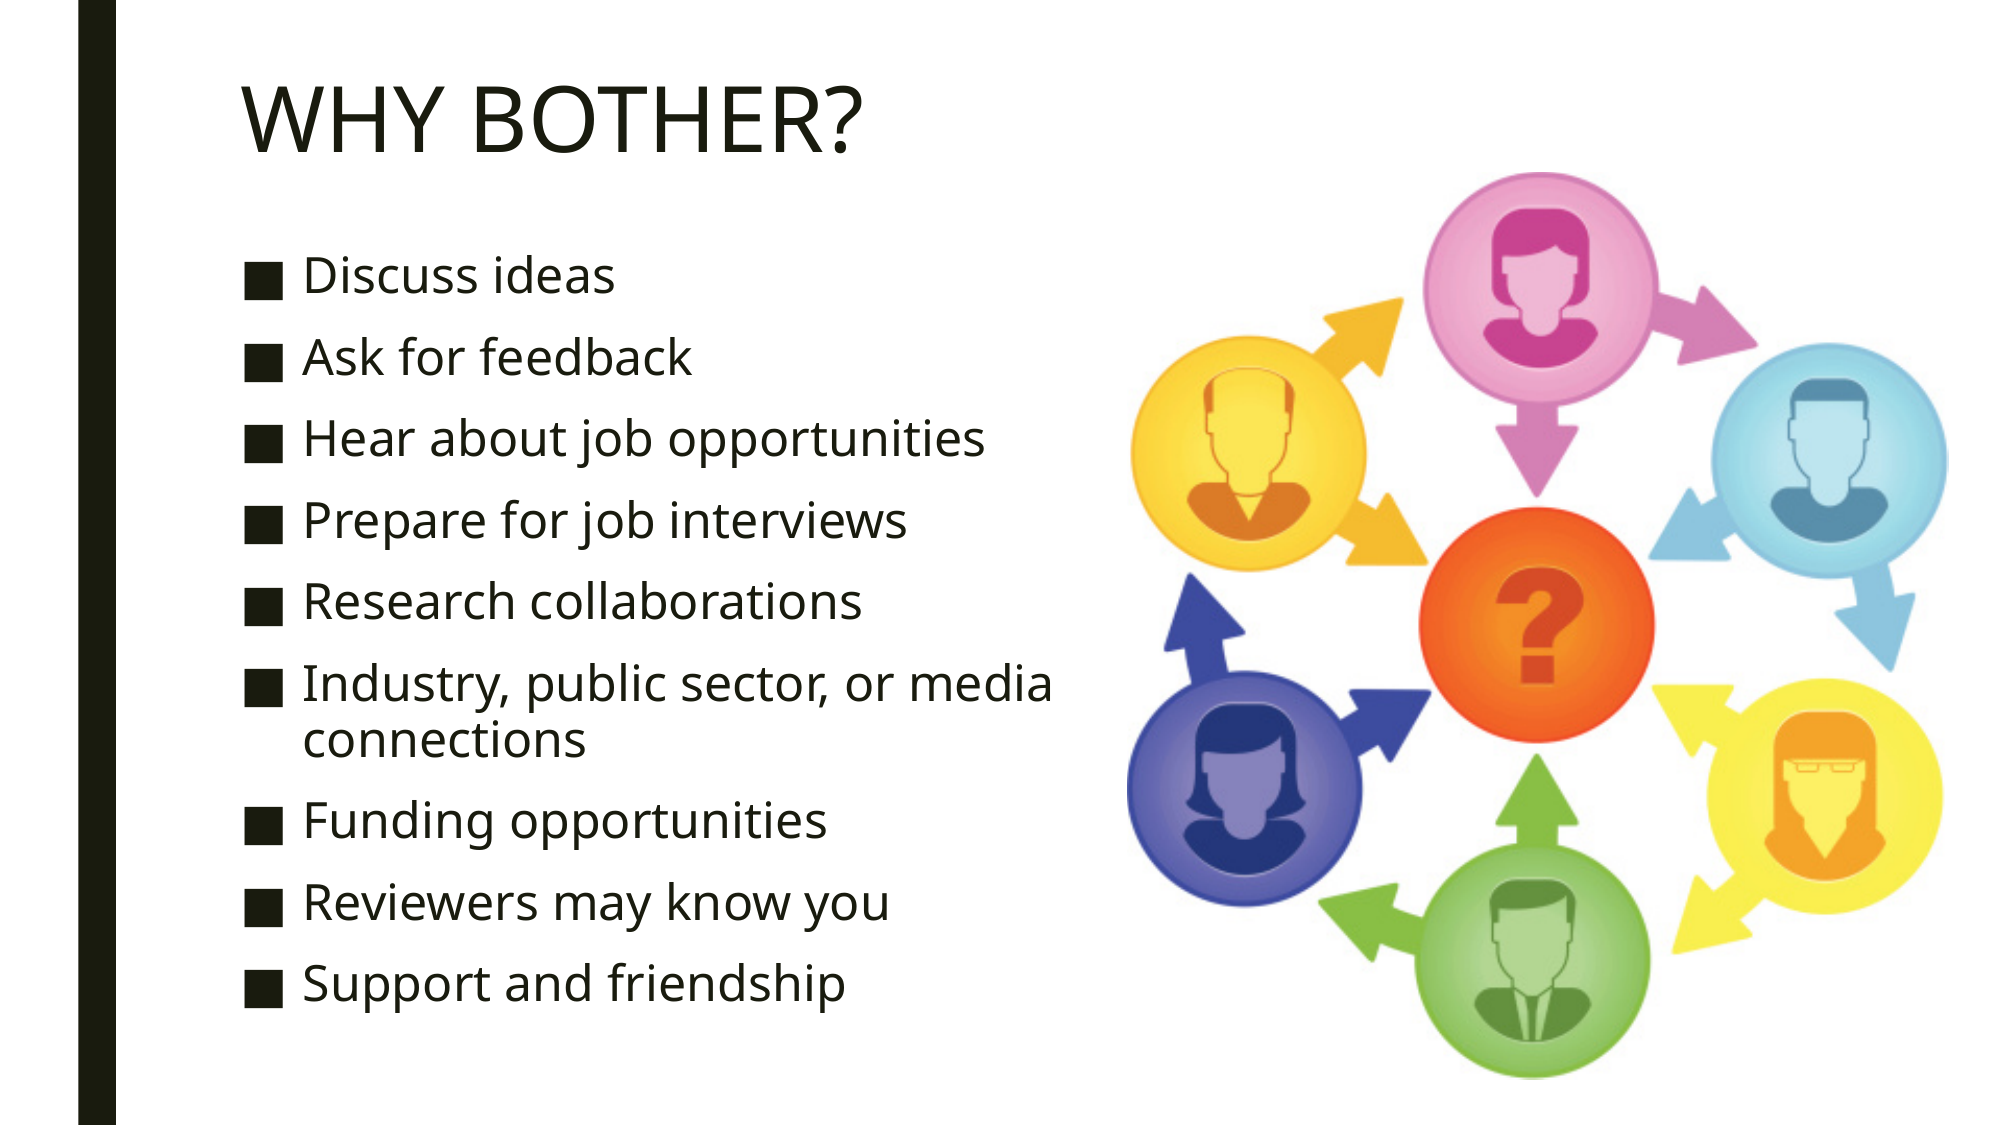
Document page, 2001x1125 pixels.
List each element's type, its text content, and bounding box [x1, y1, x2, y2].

picture [1127, 172, 1949, 1080]
title WHY BOTHER? [225, 66, 1800, 241]
list Discuss ideas Ask for feedback Hear about job opportunities Prepare for job interviews Research collaborations Industry, public sector, or media connections Funding opportunities Reviewers may know you Support and friendship [225, 241, 1128, 1125]
